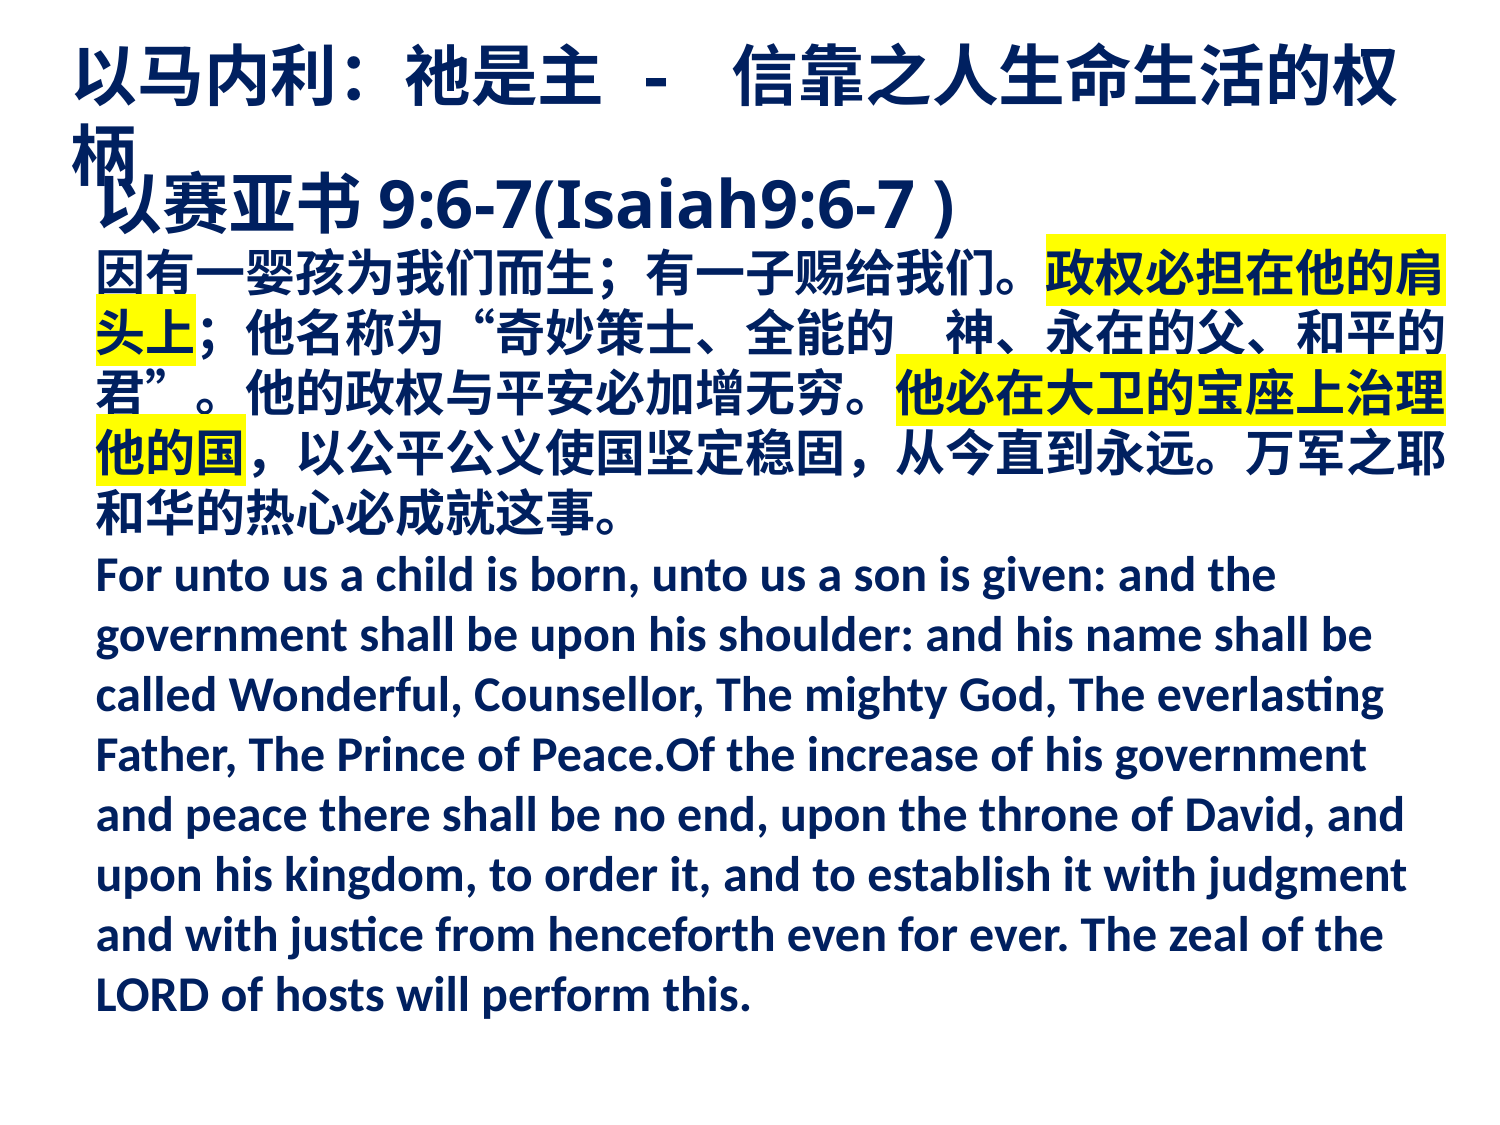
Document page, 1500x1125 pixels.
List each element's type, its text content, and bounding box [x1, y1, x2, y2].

text_box 以赛亚书9:6-7(Isaiah9:6-7 ) 因有一婴孩为我们而生；有一子赐给我们。政权必担在他的肩头上；他名称为“奇妙策士、全能的 神、永在的父、和平的君”。他的政权与平安必加增无穷。他必在大卫的宝座上治理他的国，以公平公义使国坚定稳固，从今直到永远。万军之耶和华的热心必成就这事。 For unto us a child is born, unto us a son is given: and the government shall be upon his shoulder: and his name shall be called Wonderful, Counsellor, The mighty God, The everlasting Father, The Prince of Peace.Of the increase of his government and peace there shall be no end, upon the throne of David, and upon his kingdom, to order it, and to establish it with judgment and with justice from henceforth even for ever. The zeal of the LORD of hosts will perform this. [80, 154, 1468, 1099]
text_box 以马内利：祂是主 - 信靠之人生命生活的权柄 [55, 26, 1443, 202]
